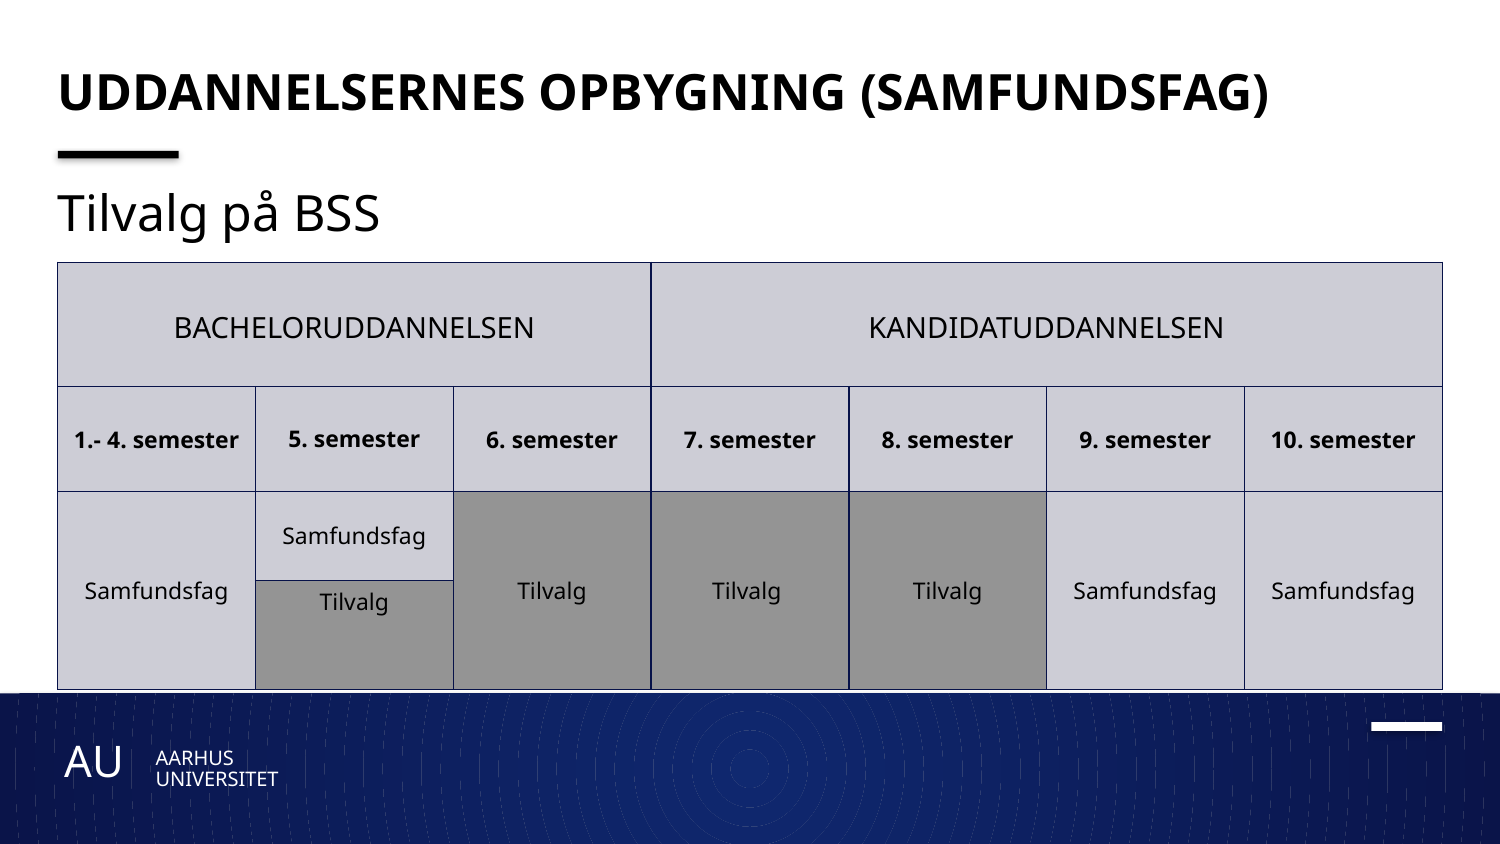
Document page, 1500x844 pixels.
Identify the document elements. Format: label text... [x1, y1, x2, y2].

table_cell 5. semester [256, 387, 453, 491]
table_cell Tilvalg [850, 492, 1046, 689]
table_cell Samfundsfag [58, 492, 255, 689]
table_cell 7. semester [652, 387, 848, 491]
table_cell 6. semester [454, 387, 650, 491]
table_cell Samfundsfag [1245, 492, 1442, 689]
table_cell 9. semester [1047, 387, 1244, 491]
table_cell Tilvalg [652, 492, 848, 689]
table_cell 10. semester [1245, 387, 1442, 491]
table_header BACHELORUDDANNELSEN [58, 263, 650, 386]
title Uddannelsernes opbygning (Samfundsfag) [57, 27, 1443, 122]
table_cell 1.- 4. semester [58, 387, 255, 491]
table_header KANDIDATUDDANNELSEN [652, 263, 1442, 386]
table_cell 8. semester [850, 387, 1046, 491]
table_cell Tilvalg [256, 581, 453, 689]
list Tilvalg på BSS [57, 185, 1443, 256]
table_cell Samfundsfag [256, 492, 453, 580]
table_cell Samfundsfag [1047, 492, 1244, 689]
table_cell Tilvalg [454, 492, 650, 689]
